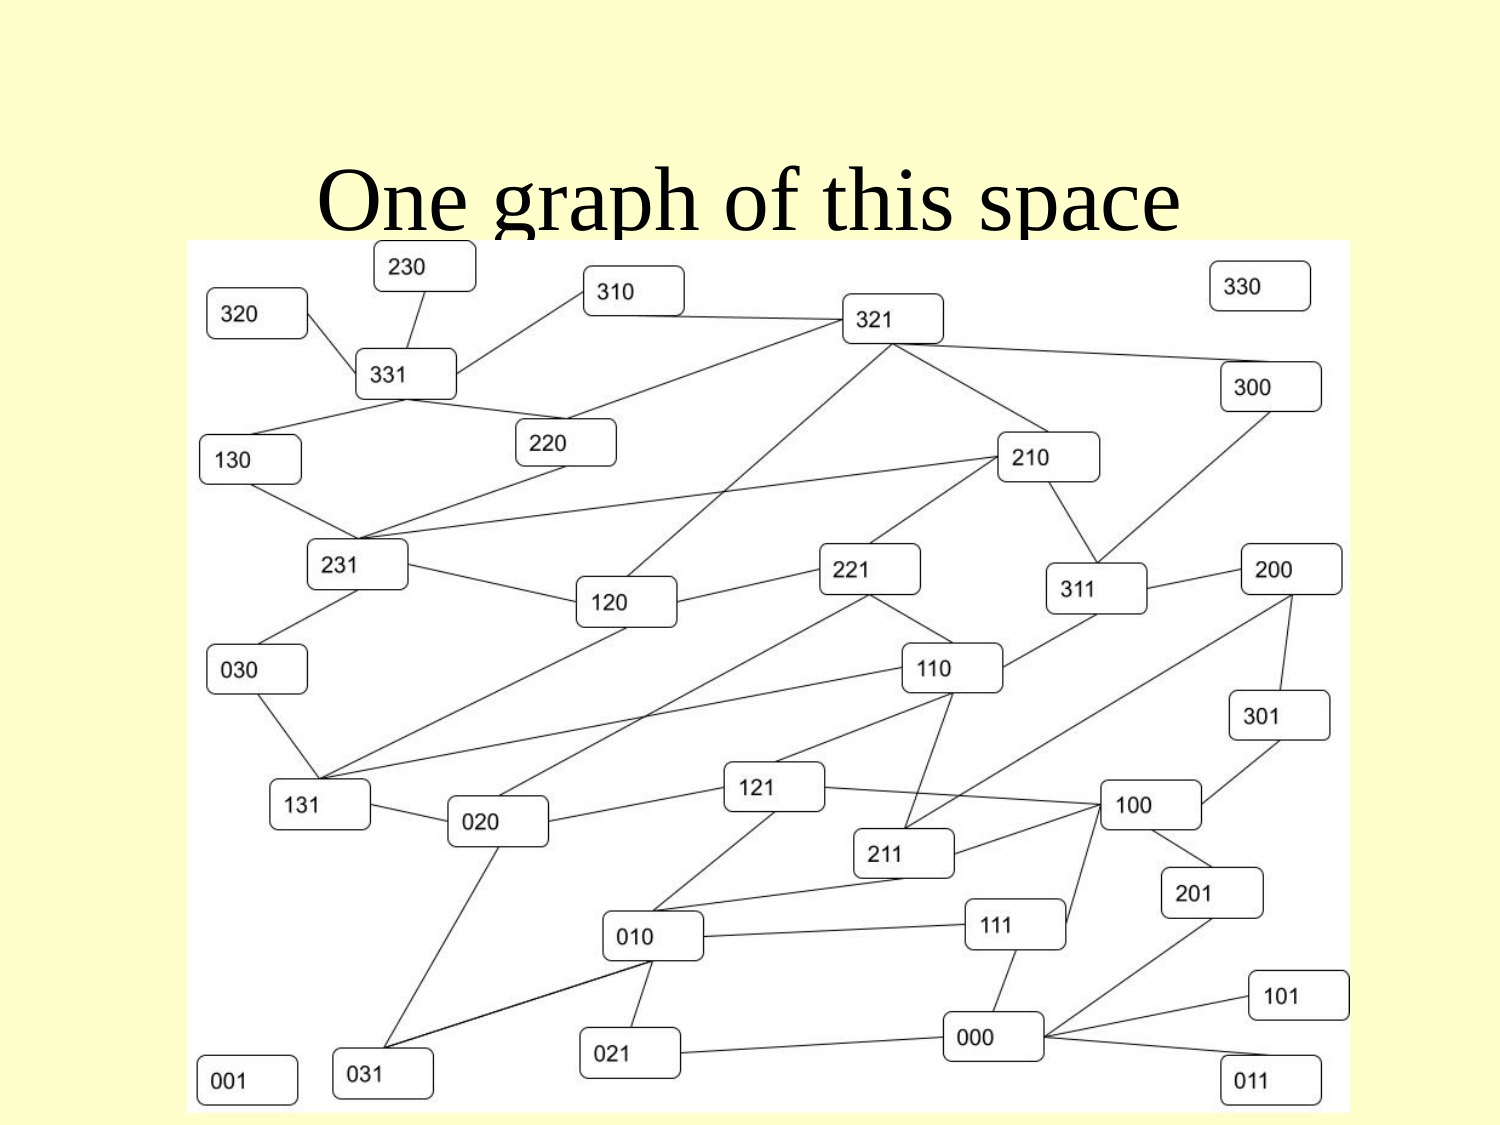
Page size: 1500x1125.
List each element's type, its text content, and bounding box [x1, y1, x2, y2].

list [187, 240, 1351, 1113]
title One graph of this space [112, 99, 1388, 288]
